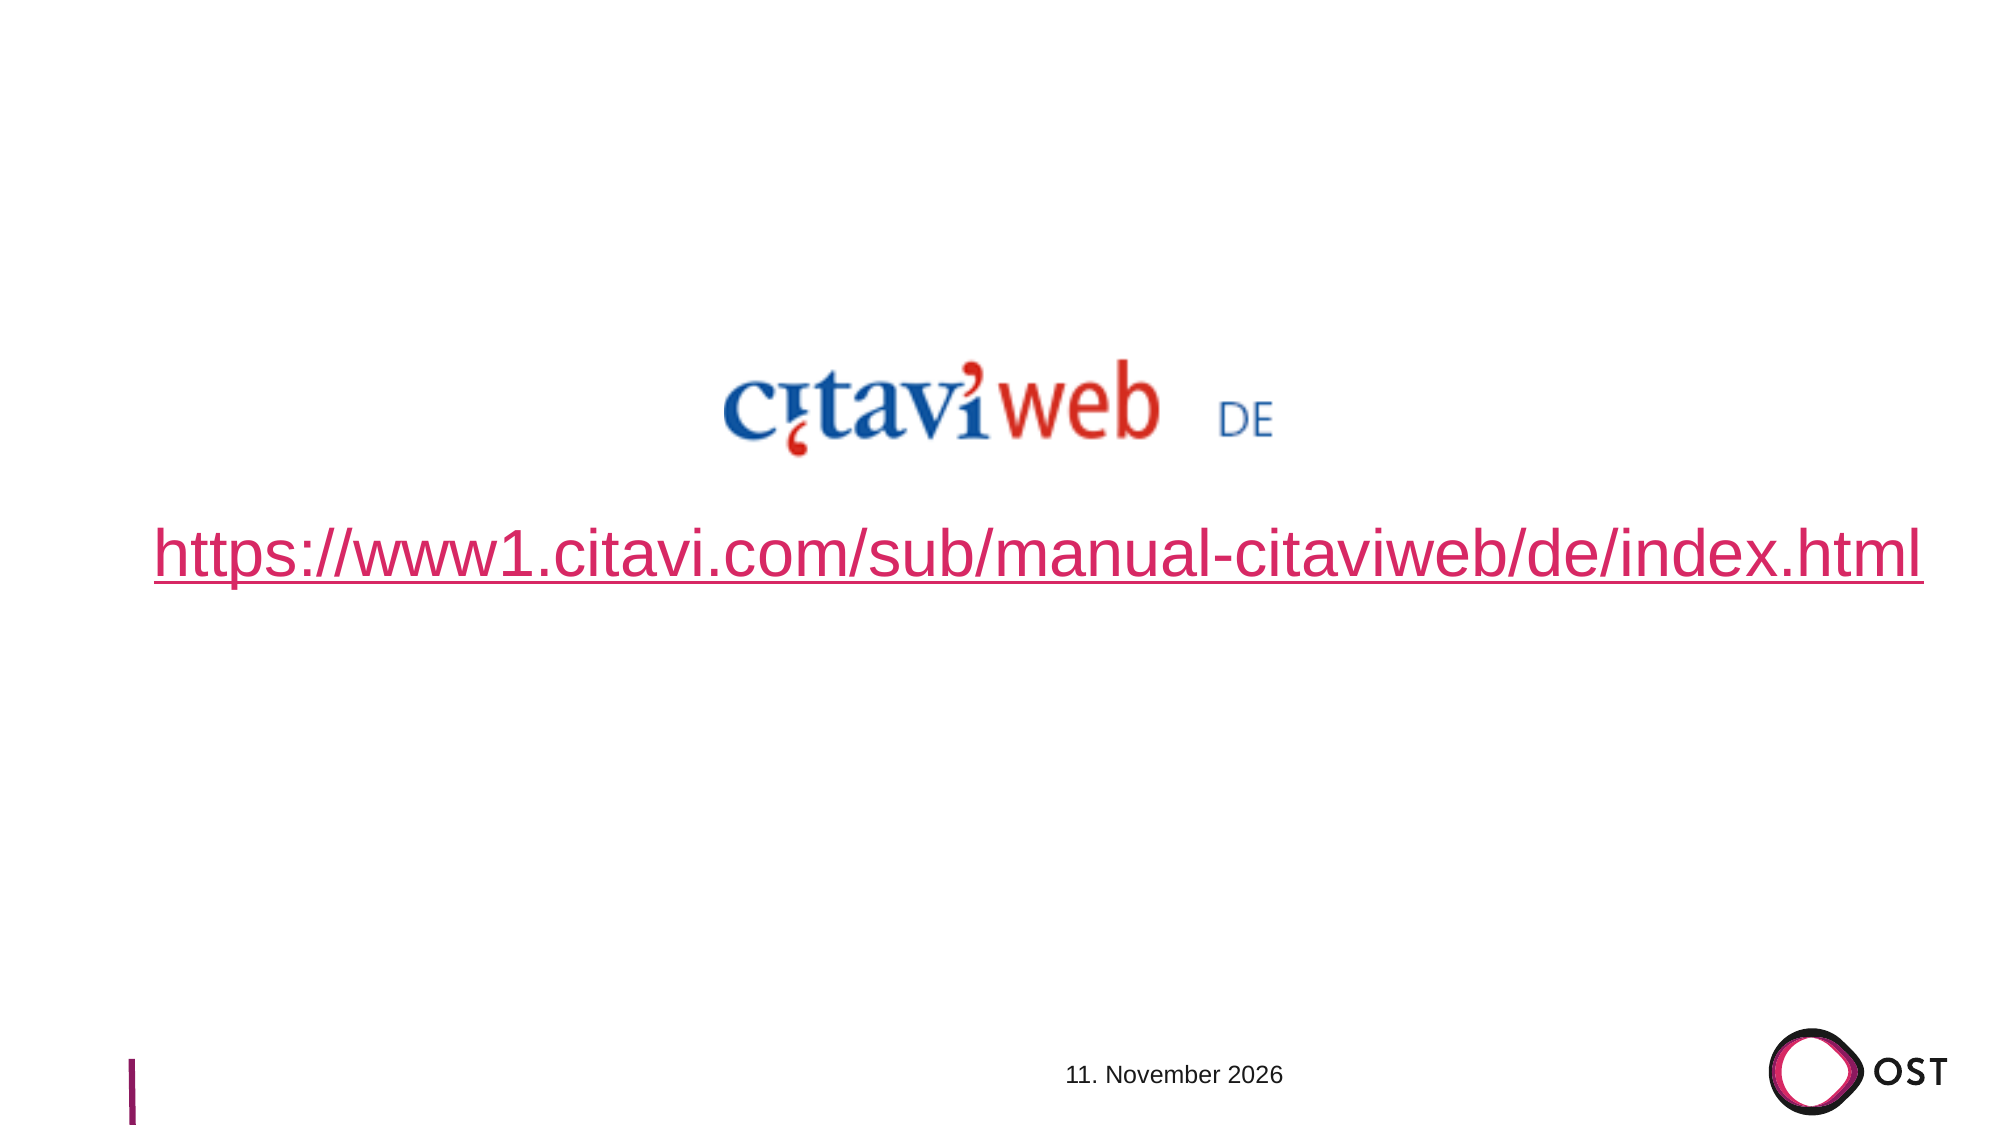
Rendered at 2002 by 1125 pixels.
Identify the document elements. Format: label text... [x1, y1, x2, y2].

picture [724, 355, 1354, 461]
list https://www1.citavi.com/sub/manual-citaviweb/de/index.html [132, 155, 1946, 1018]
slide_number 15. Dezember 2022 [1065, 1058, 1620, 1088]
